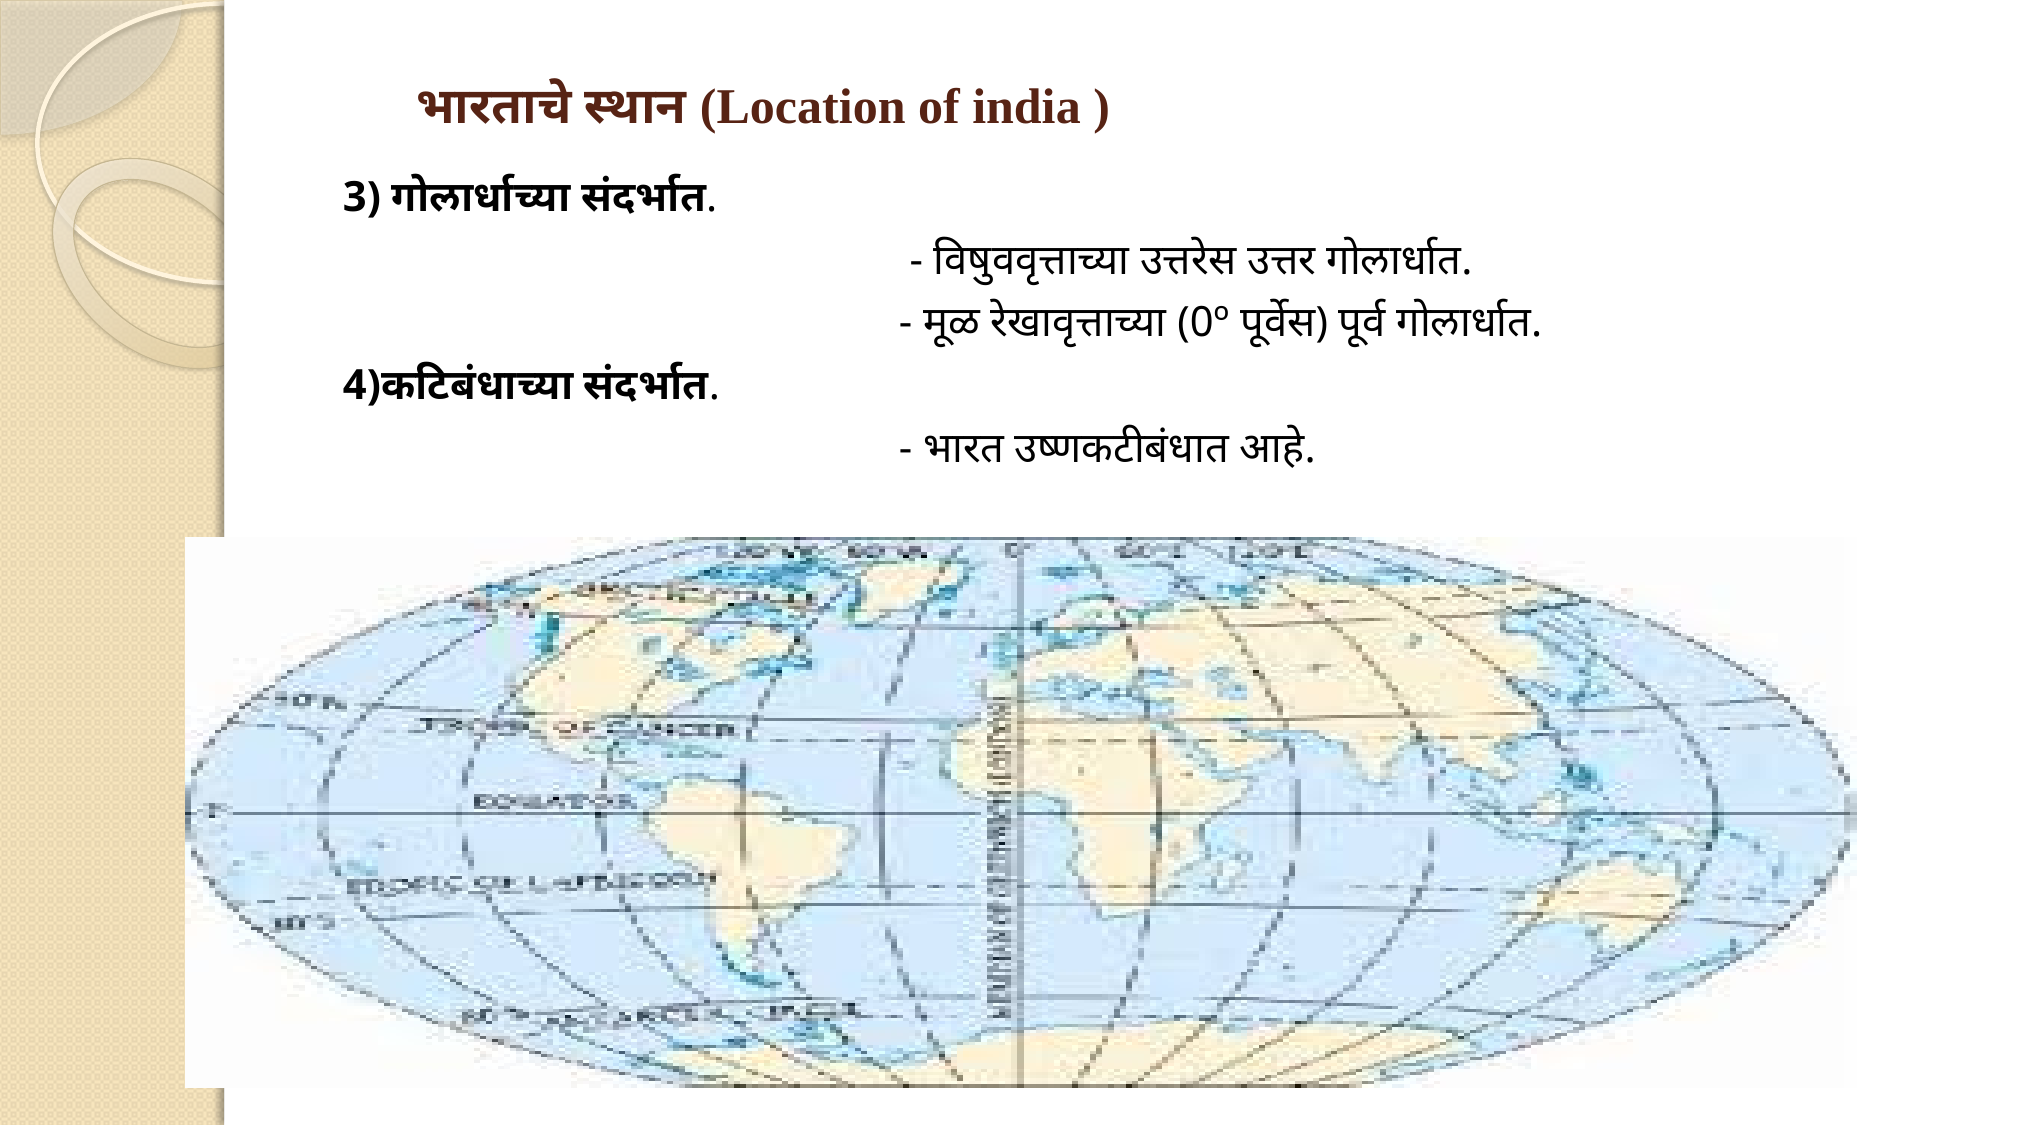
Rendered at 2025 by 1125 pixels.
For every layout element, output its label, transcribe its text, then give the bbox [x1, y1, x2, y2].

picture [185, 537, 1857, 1088]
list 3) गोलार्धाच्या संदर्भात. - विषुववृत्ताच्या उत्तरेस उत्तर गोलार्धात. - मूळ रेखावृत्ताच्या (0º पूर्वेस) पूर्व गोलार्धात. 4)कटिबंधाच्या संदर्भात. - भारत उष्णकटीबंधात आहे. [118, 162, 1941, 1075]
title भारताचे स्थान (Location of india ) [101, 45, 1924, 163]
